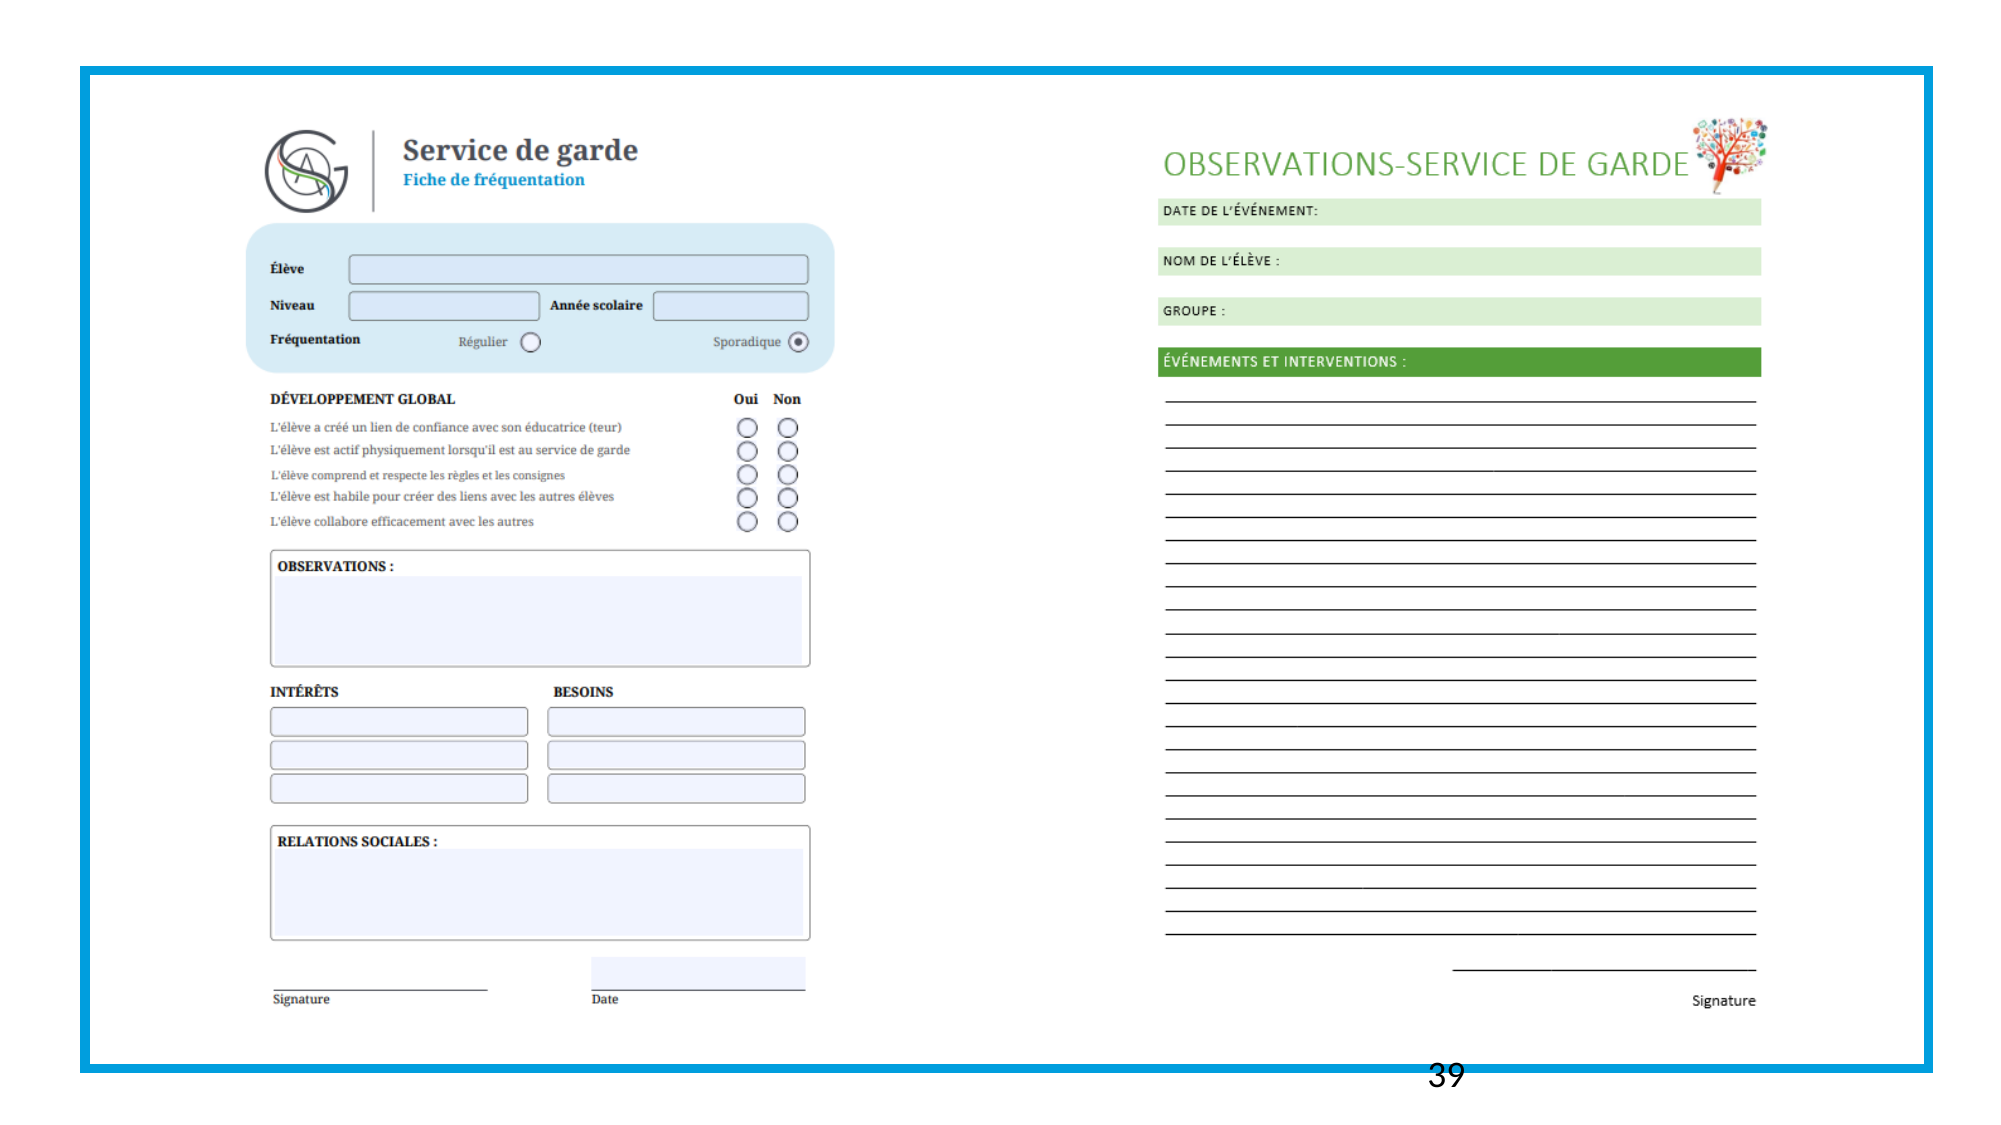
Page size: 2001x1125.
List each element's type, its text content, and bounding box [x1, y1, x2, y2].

picture [241, 115, 841, 1030]
picture [1148, 105, 1773, 1020]
slide_number 39 [1412, 1042, 1863, 1103]
